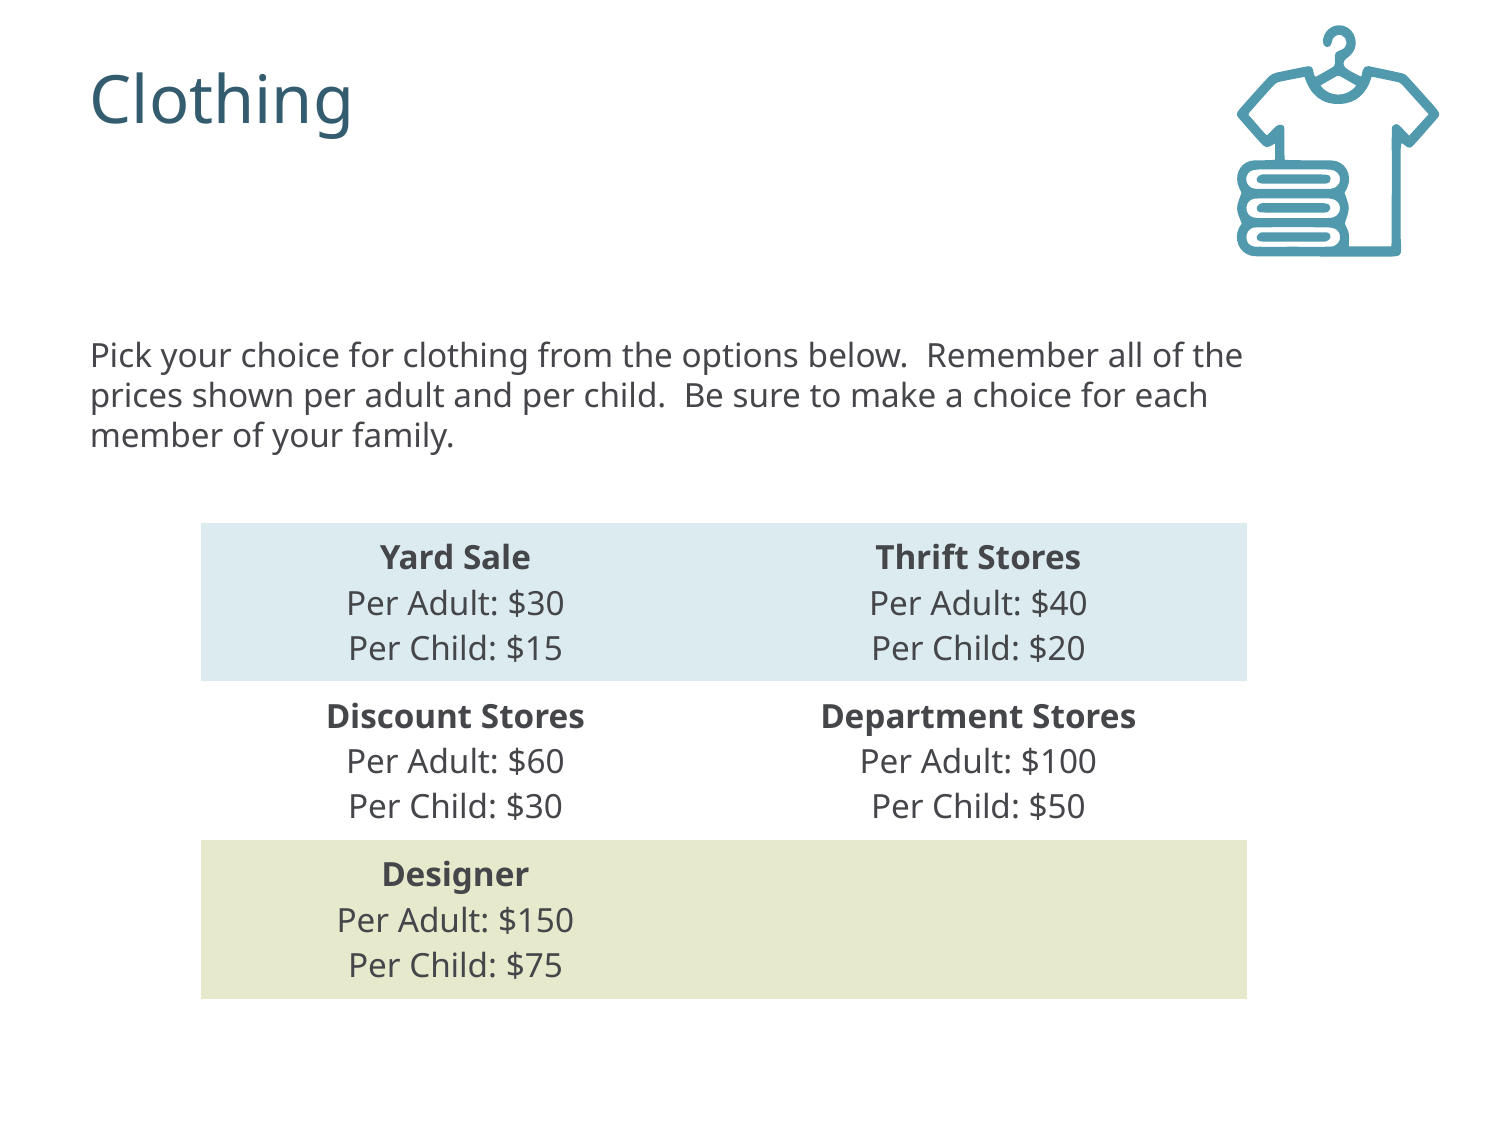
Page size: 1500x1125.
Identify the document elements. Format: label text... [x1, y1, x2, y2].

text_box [1233, 23, 1441, 257]
table_cell Designer Per Adult: $150 Per Child: $75 [201, 840, 710, 999]
title Clothing [89, 52, 1228, 241]
table_header Yard Sale Per Adult: $30 Per Child: $15 [201, 523, 710, 681]
table_cell [710, 840, 1247, 999]
table_cell Discount Stores Per Adult: $60 Per Child: $30 [201, 681, 710, 840]
table_header Thrift Stores Per Adult: $40 Per Child: $20 [710, 523, 1247, 681]
table_cell Department Stores Per Adult: $100 Per Child: $50 [710, 681, 1247, 840]
list Pick your choice for clothing from the options below. Remember all of the prices shown per adult and per child. Be sure to make a choice for each member of your family. [89, 333, 1248, 486]
